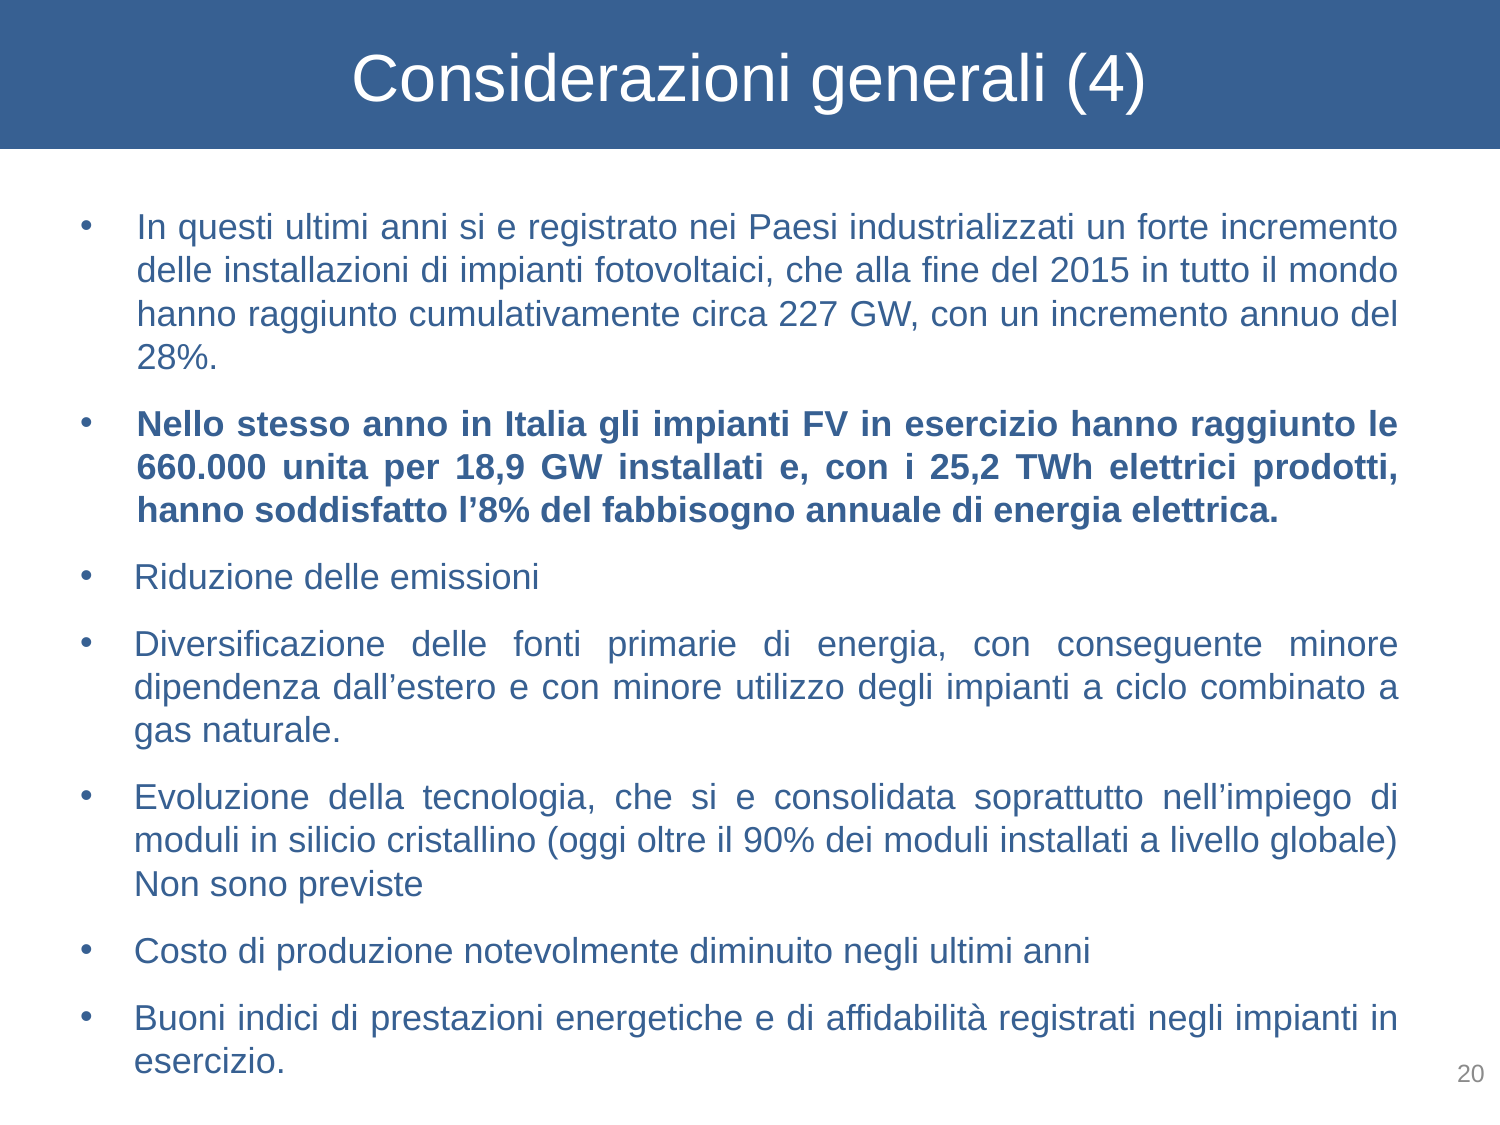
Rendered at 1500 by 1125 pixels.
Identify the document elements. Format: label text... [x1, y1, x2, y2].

slide_number 20 [1149, 1042, 1500, 1103]
title Considerazioni generali (4) [0, 0, 1500, 149]
list In questi ultimi anni si e registrato nei Paesi industrializzati un forte incremento delle installazioni di impianti fotovoltaici, che alla fine del 2015 in tutto il mondo hanno raggiunto cumulativamente circa 227 GW, con un incremento annuo del 28%. Nello stesso anno in Italia gli impianti FV in esercizio hanno raggiunto le 660.000 unita per 18,9 GW installati e, con i 25,2 TWh elettrici prodotti, hanno soddisfatto l’8% del fabbisogno annuale di energia elettrica. Riduzione delle emissioni Diversificazione delle fonti primarie di energia, con conseguente minore dipendenza dall’estero e con minore utilizzo degli impianti a ciclo combinato a gas naturale. Evoluzione della tecnologia, che si e consolidata soprattutto nell’impiego di moduli in silicio cristallino (oggi oltre il 90% dei moduli installati a livello globale) Non sono previste Costo di produzione notevolmente diminuito negli ultimi anni Buoni indici di prestazioni energetiche e di affidabilità registrati negli impianti in esercizio. [64, 196, 1415, 1106]
